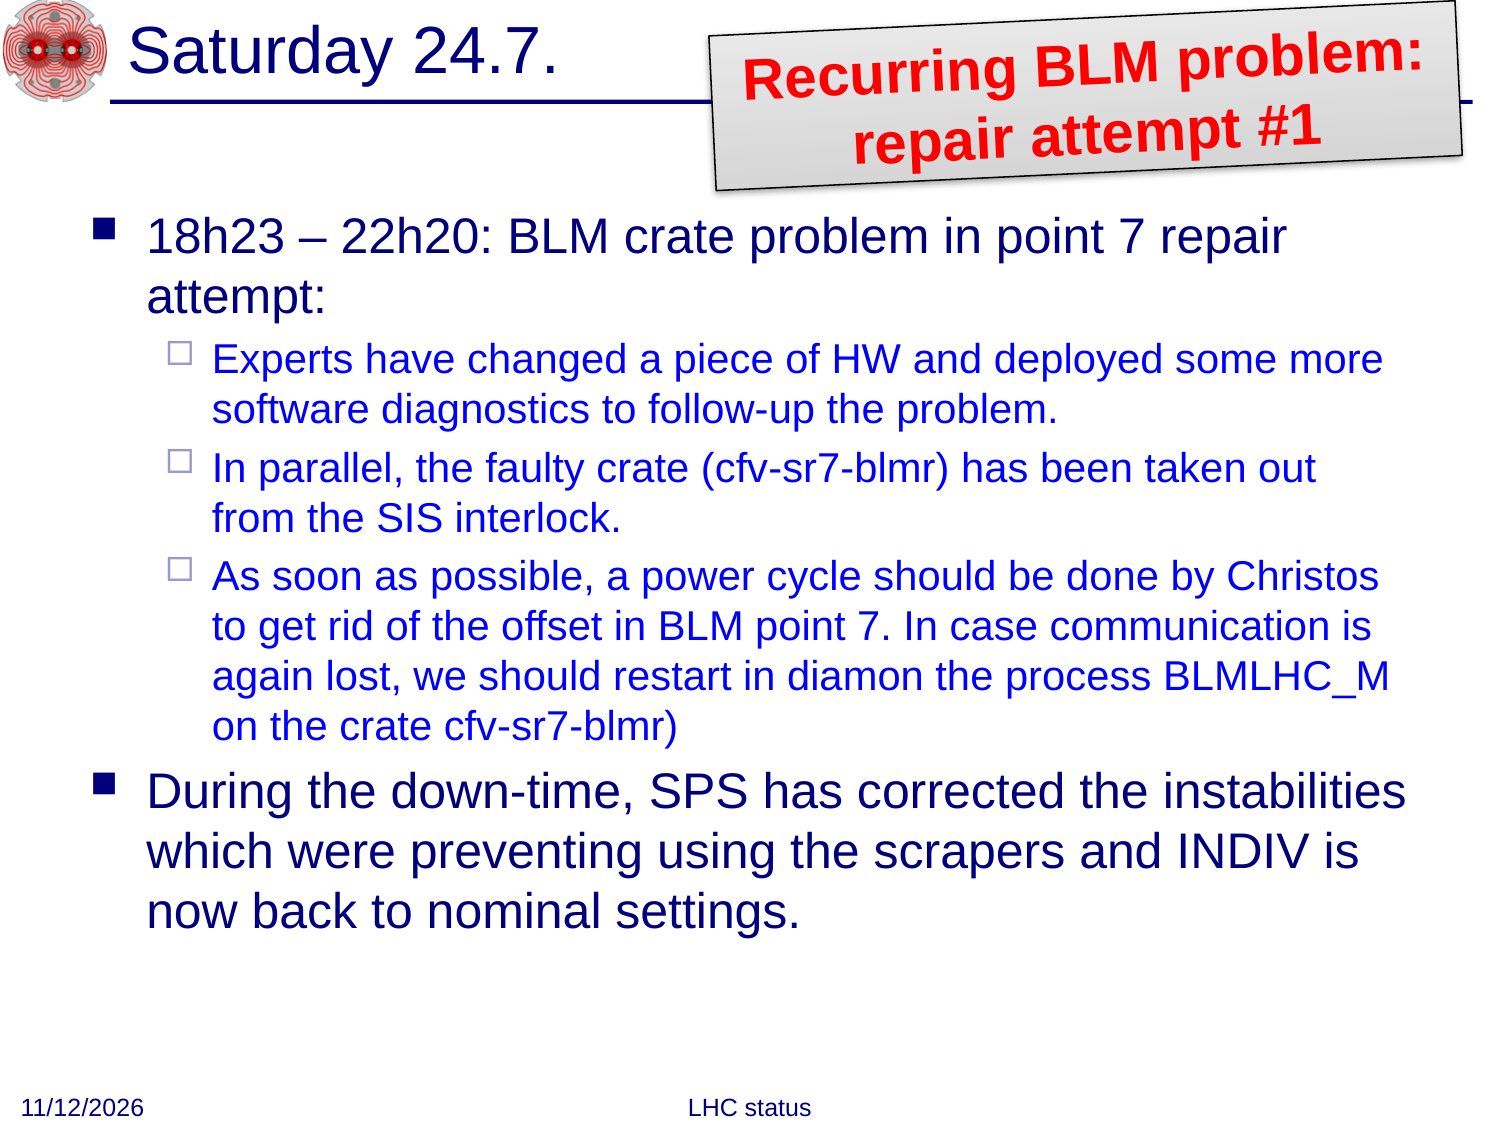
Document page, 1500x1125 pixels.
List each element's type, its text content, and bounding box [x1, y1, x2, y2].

list 18h23 – 22h20: BLM crate problem in point 7 repair attempt: Experts have changed a piece of HW and deployed some more software diagnostics to follow-up the problem. In parallel, the faulty crate (cfv-sr7-blmr) has been taken out from the SIS interlock. As soon as possible, a power cycle should be done by Christos to get rid of the offset in BLM point 7. In case communication is again lost, we should restart in diamon the process BLMLHC_M on the crate cfv-sr7-blmr) During the down-time, SPS has corrected the instabilities which were preventing using the scrapers and INDIV is now back to nominal settings. [74, 196, 1426, 1036]
picture [0, 0, 108, 103]
footer LHC status [512, 1087, 988, 1125]
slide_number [5, 1085, 356, 1125]
text_box Recurring BLM problem: repair attempt #1 [708, 0, 1464, 192]
title Saturday 24.7. [111, 3, 1330, 91]
title Saturday 24.7. [1458, 3, 1463, 75]
